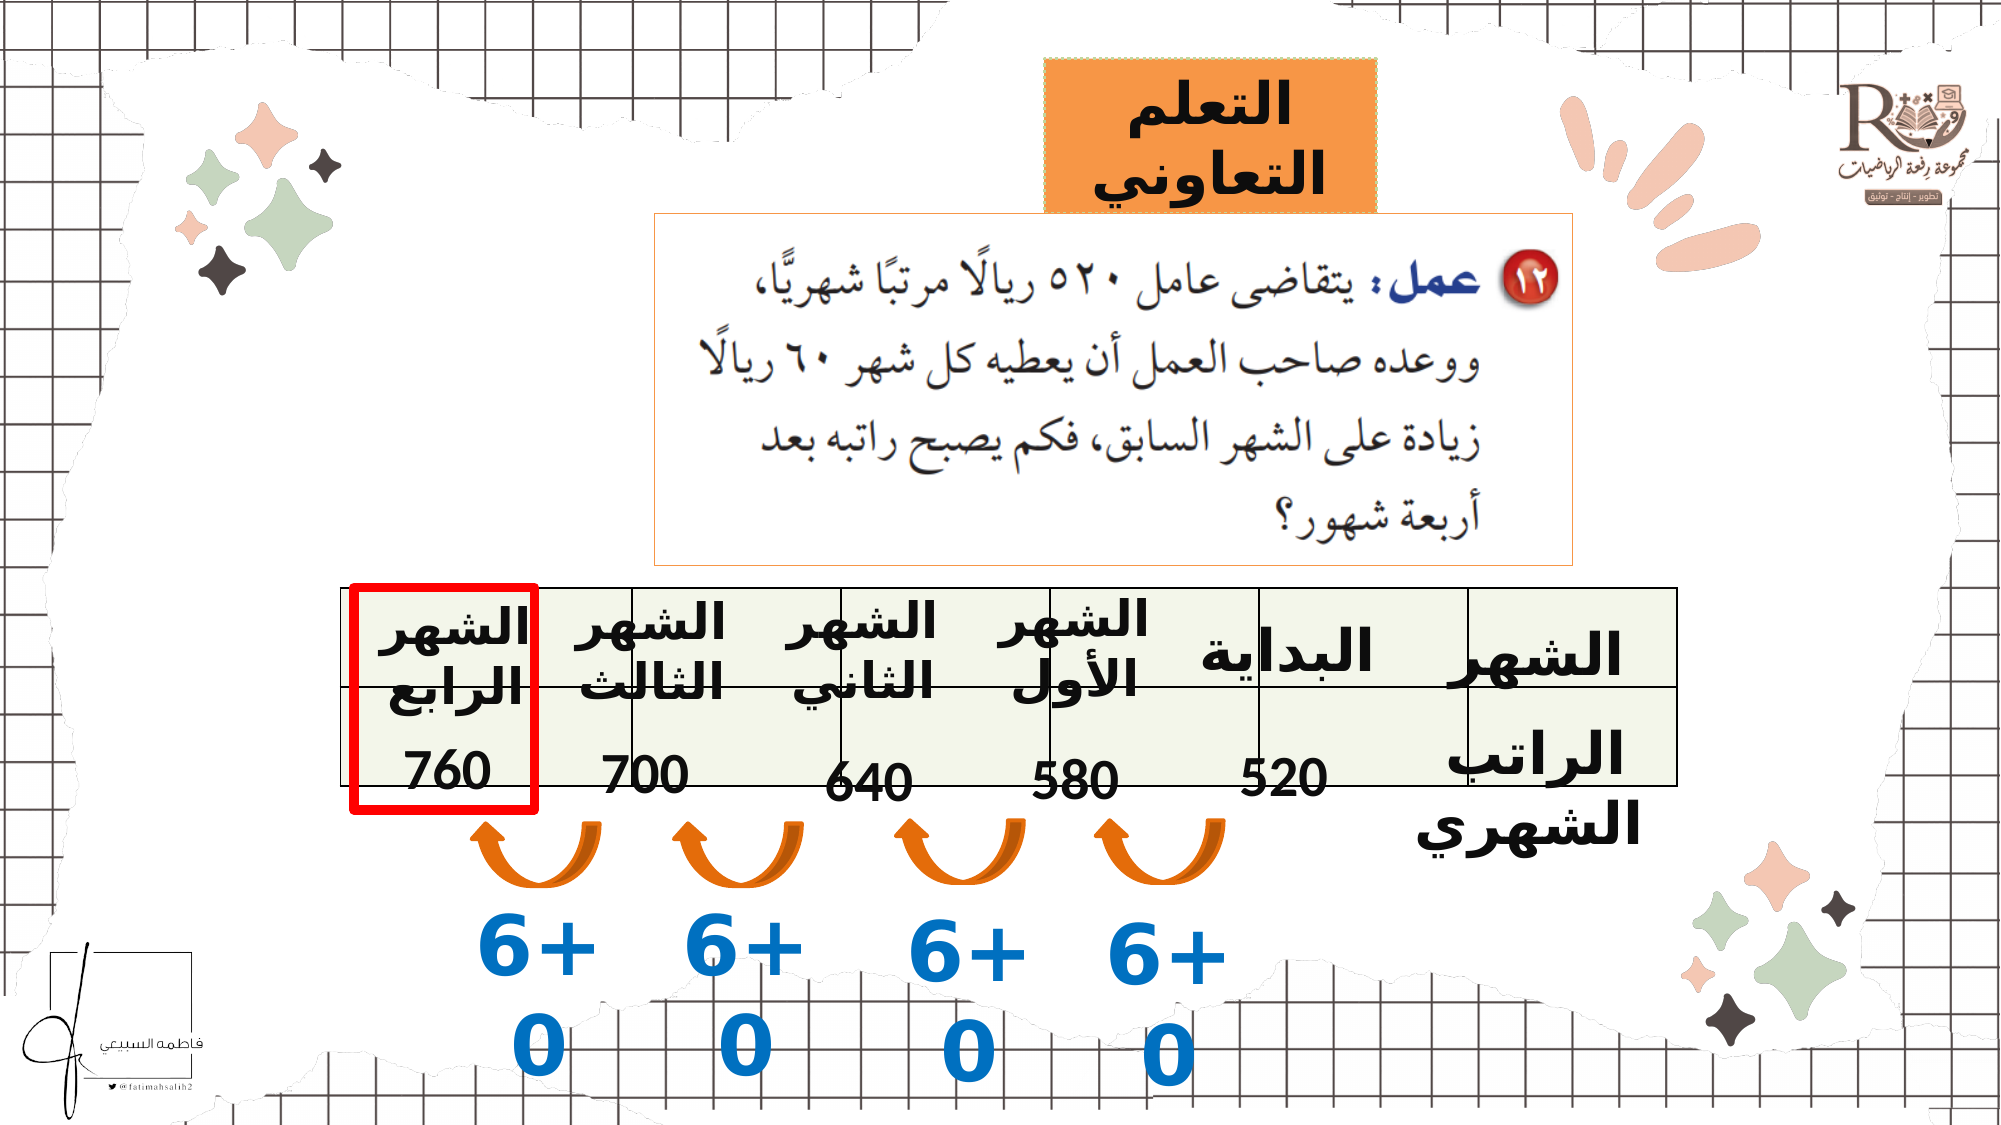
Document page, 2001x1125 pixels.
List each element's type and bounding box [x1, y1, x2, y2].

text_box [0, 0, 2000, 1125]
picture [13, 938, 222, 1125]
picture [174, 101, 342, 298]
picture [1680, 840, 1857, 1048]
picture [1582, 63, 1728, 303]
picture [653, 212, 1573, 567]
picture [1829, 65, 1990, 219]
